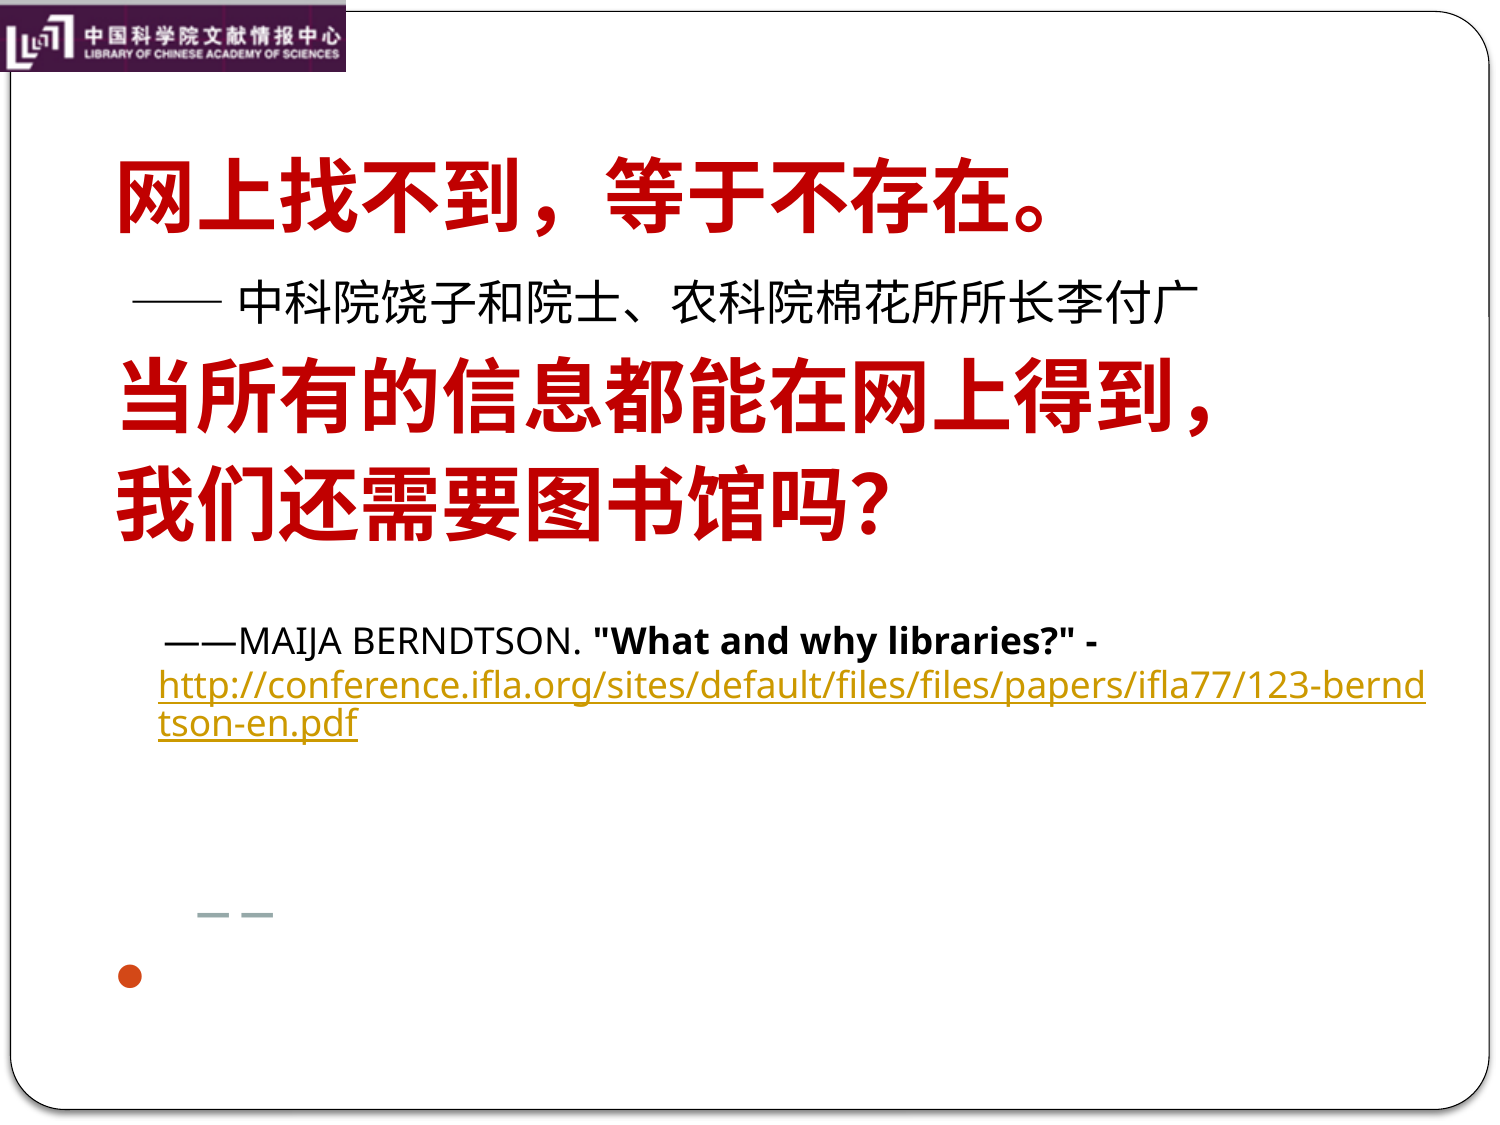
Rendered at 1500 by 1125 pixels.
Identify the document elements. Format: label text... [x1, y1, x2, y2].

list 网上找不到，等于不存在。 ——中科院饶子和院士、农科院棉花所所长李付广 当所有的信息都能在网上得到， 我们还需要图书馆吗？ ——MAIJA BERNDTSON. "What and why libraries?" - http://conference.ifla.org/sites/default/files/files/papers/ifla77/123-berndtson-en.pdf －－ [99, 137, 1463, 989]
picture [0, 0, 346, 72]
